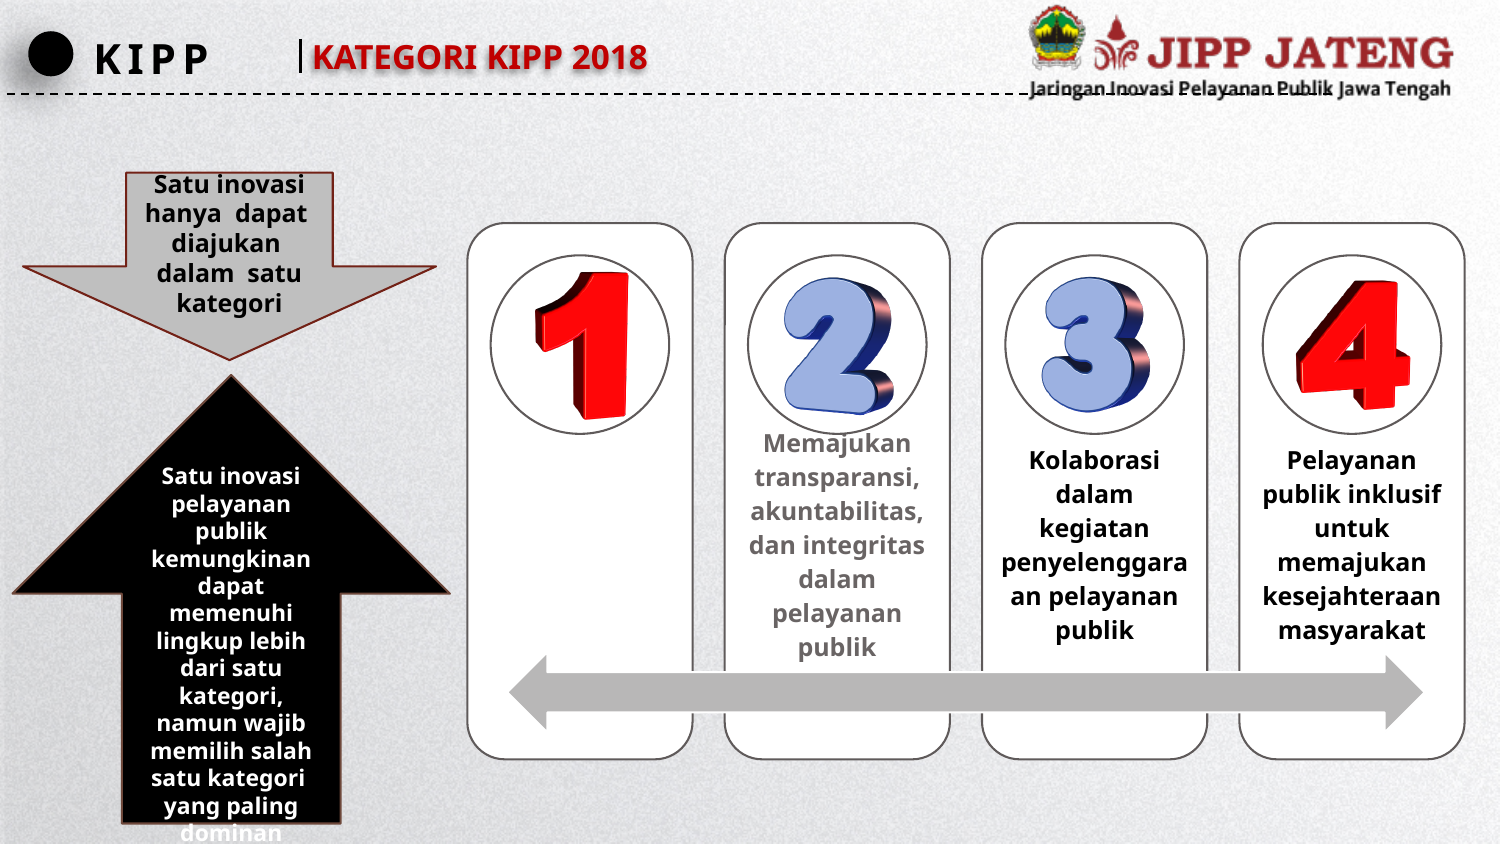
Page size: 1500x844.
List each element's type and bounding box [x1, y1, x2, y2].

picture [0, 0, 1500, 844]
text_box [467, 222, 1465, 760]
